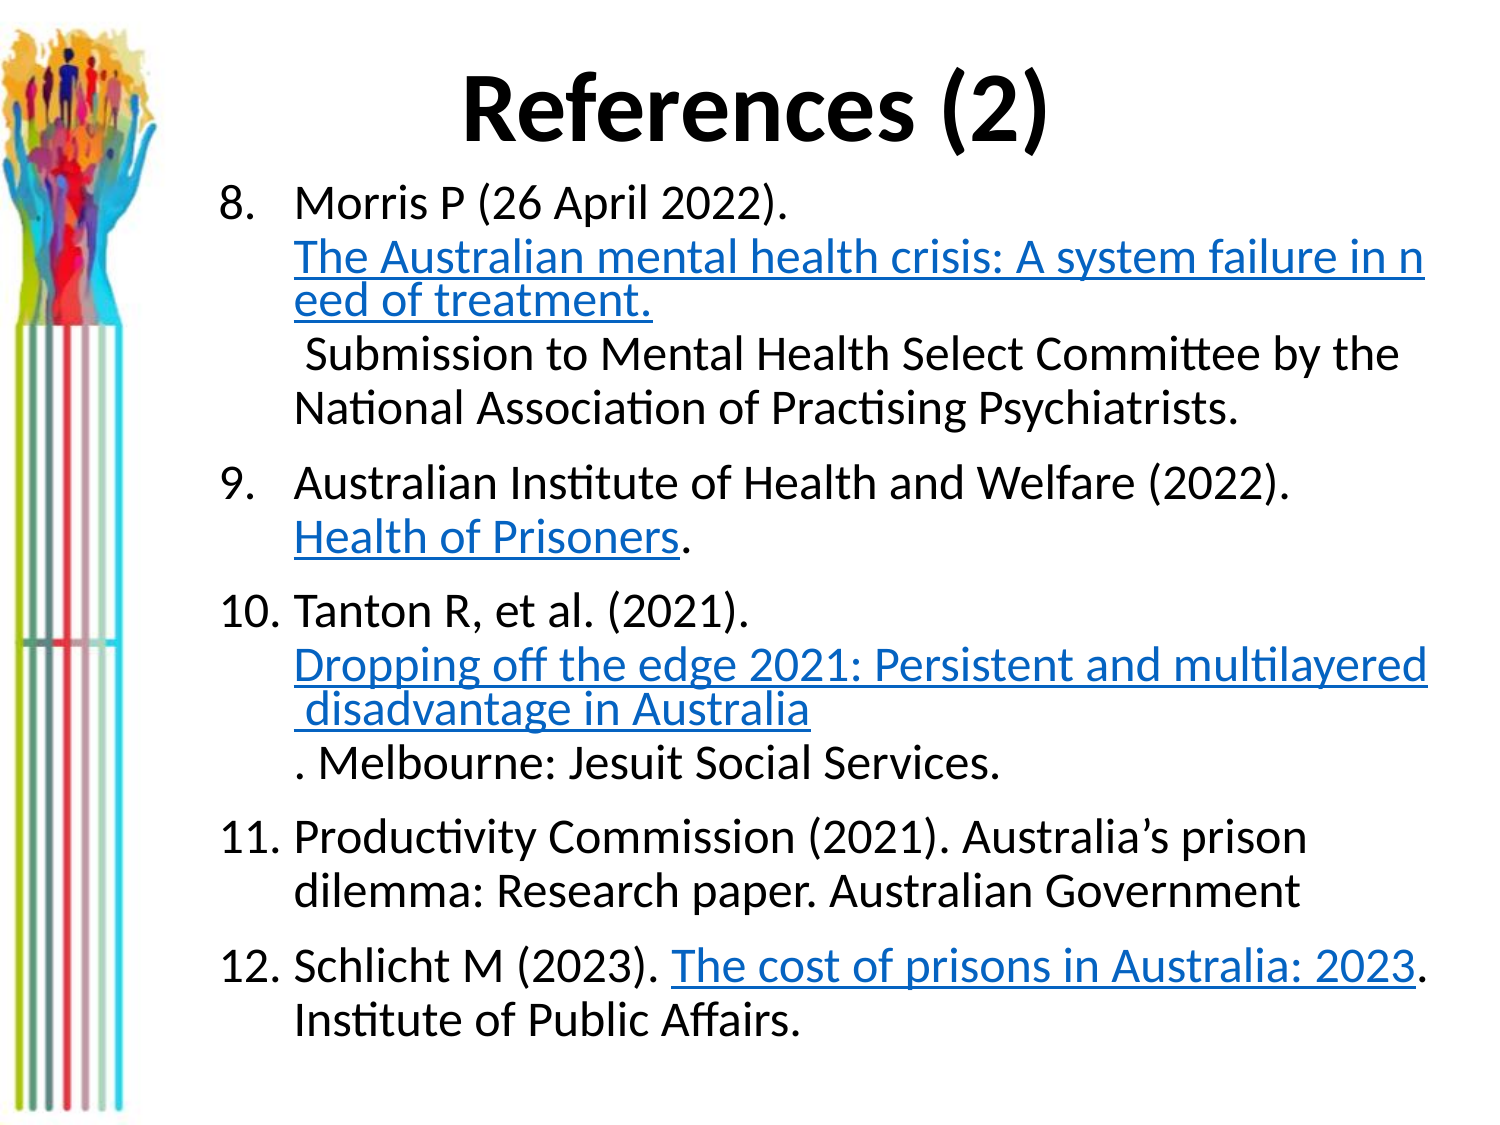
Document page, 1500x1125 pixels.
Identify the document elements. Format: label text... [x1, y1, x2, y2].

title References (2) [203, 0, 1310, 168]
list Morris P (26 April 2022). The Australian mental health crisis: A system failure in need of treatment. Submission to Mental Health Select Committee by the National Association of Practising Psychiatrists. Australian Institute of Health and Welfare (2022). Health of Prisoners. Tanton R, et al. (2021). Dropping off the edge 2021: Persistent and multilayered disadvantage in Australia. Melbourne: Jesuit Social Services. Productivity Commission (2021). Australia’s prison dilemma: Research paper. Australian Government Schlicht M (2023). The cost of prisons in Australia: 2023. Institute of Public Affairs. [203, 168, 1449, 1097]
picture [0, 0, 1500, 1125]
